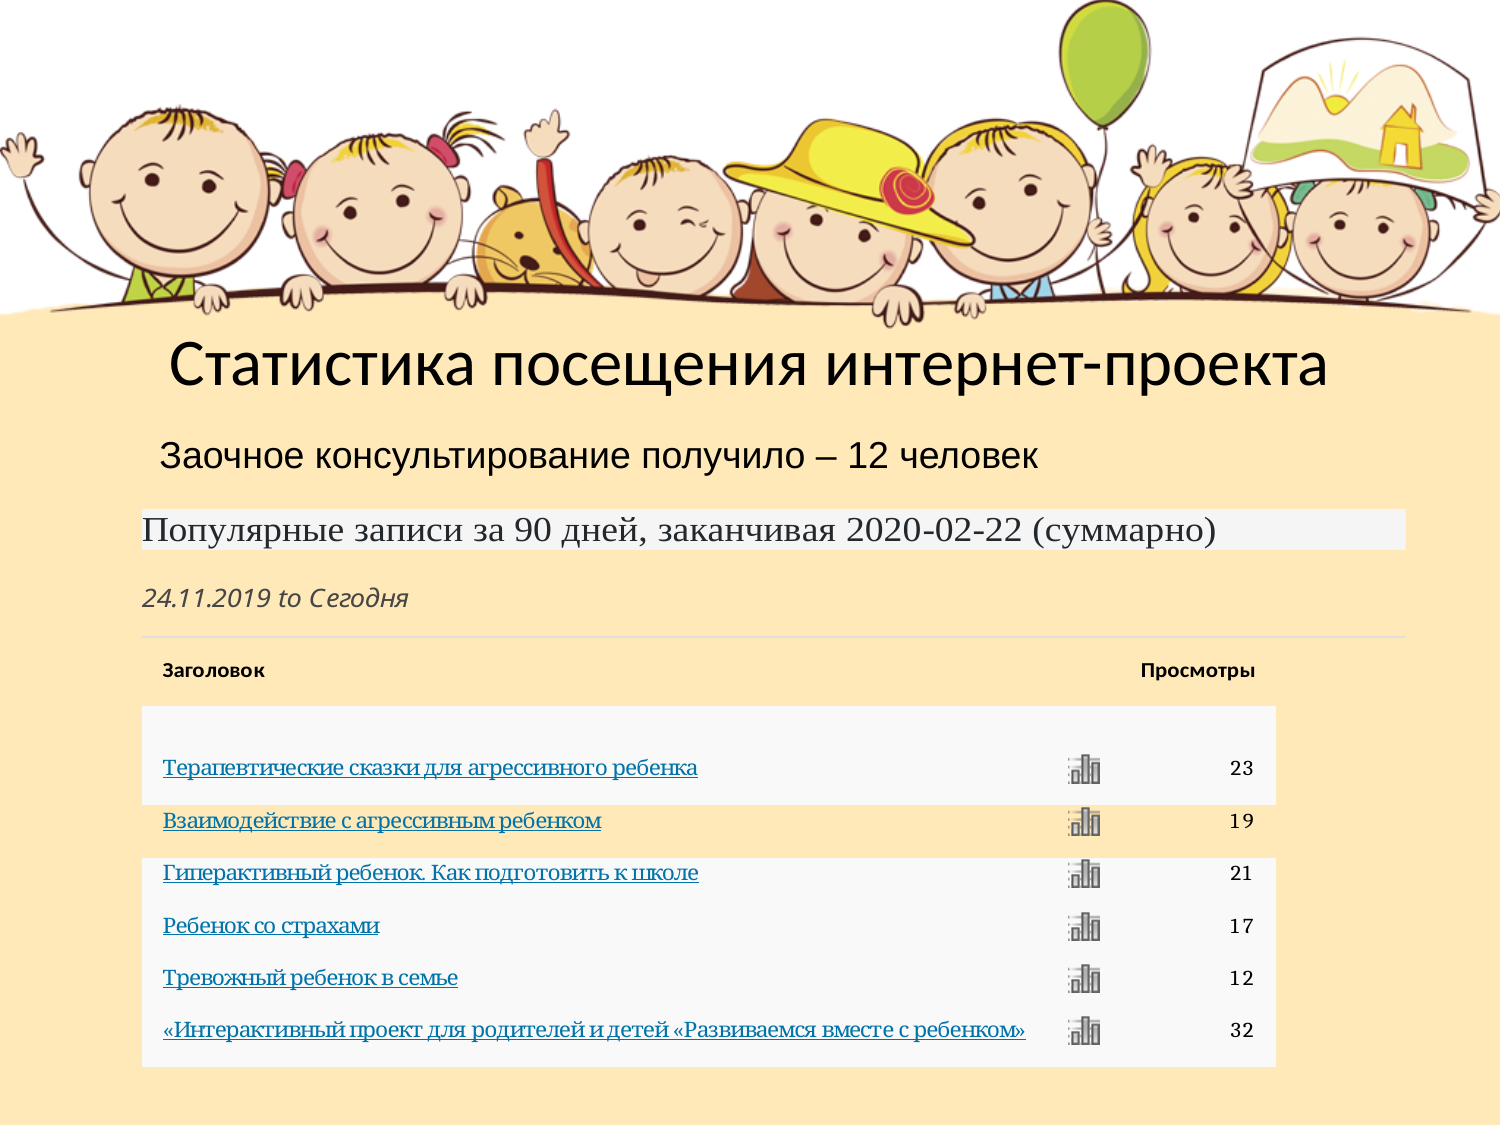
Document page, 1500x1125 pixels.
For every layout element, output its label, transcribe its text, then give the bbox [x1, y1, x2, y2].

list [141, 478, 1406, 1124]
picture [0, 0, 1500, 1125]
title Статистика посещения интернет-проекта [90, 296, 1410, 421]
text_box Заочное консультирование получило – 12 человек [144, 423, 1409, 480]
